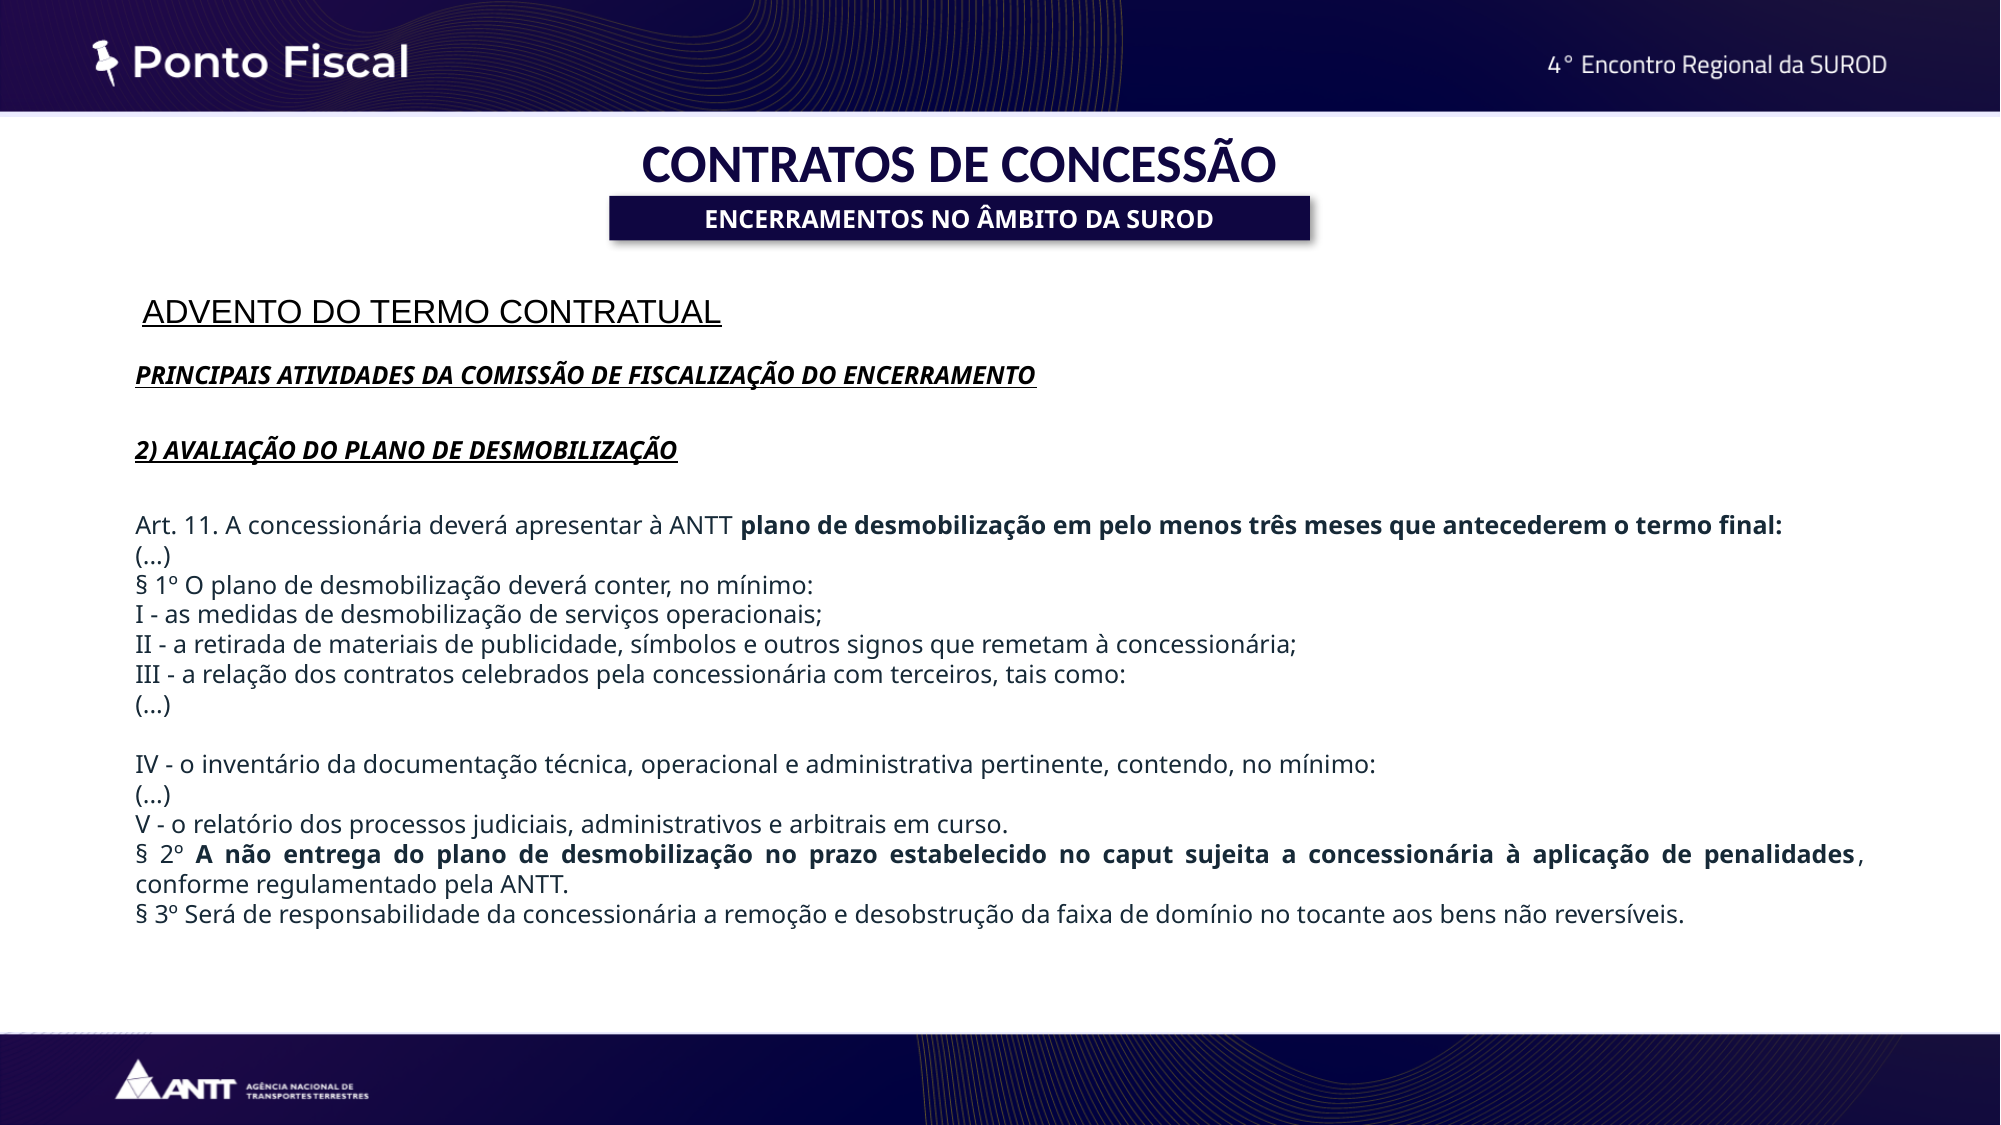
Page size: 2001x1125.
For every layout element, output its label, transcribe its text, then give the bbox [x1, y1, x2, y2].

text_box ENCERRAMENTOS NO ÂMBITO DA SUROD [609, 195, 1310, 241]
text_box ADVENTO DO TERMO CONTRATUAL [108, 227, 747, 443]
picture [0, 0, 2000, 118]
picture [0, 1032, 2000, 1125]
text_box PRINCIPAIS ATIVIDADES DA COMISSÃO DE FISCALIZAÇÃO DO ENCERRAMENTO 2) AVALIAÇÃO DO PLANO DE DESMOBILIZAÇÃO Art. 11. A concessionária deverá apresentar à ANTT plano de desmobilização em pelo menos três meses que antecederem o termo final: (...) § 1º O plano de desmobilização deverá conter, no mínimo: I - as medidas de desmobilização de serviços operacionais; II - a retirada de materiais de publicidade, símbolos e outros signos que remetam à concessionária; III - a relação dos contratos celebrados pela concessionária com terceiros, tais como: (...) IV - o inventário da documentação técnica, operacional e administrativa pertinente, contendo, no mínimo: (...) V - o relatório dos processos judiciais, administrativos e arbitrais em curso. § 2º A não entrega do plano de desmobilização no prazo estabelecido no caput sujeita a concessionária à aplicação de penalidades, conforme regulamentado pela ANTT. § 3º Será de responsabilidade da concessionária a remoção e desobstrução da faixa de domínio no tocante aos bens não reversíveis. [120, 352, 1880, 1011]
title CONTRATOS DE CONCESSÃO [170, 118, 1749, 292]
